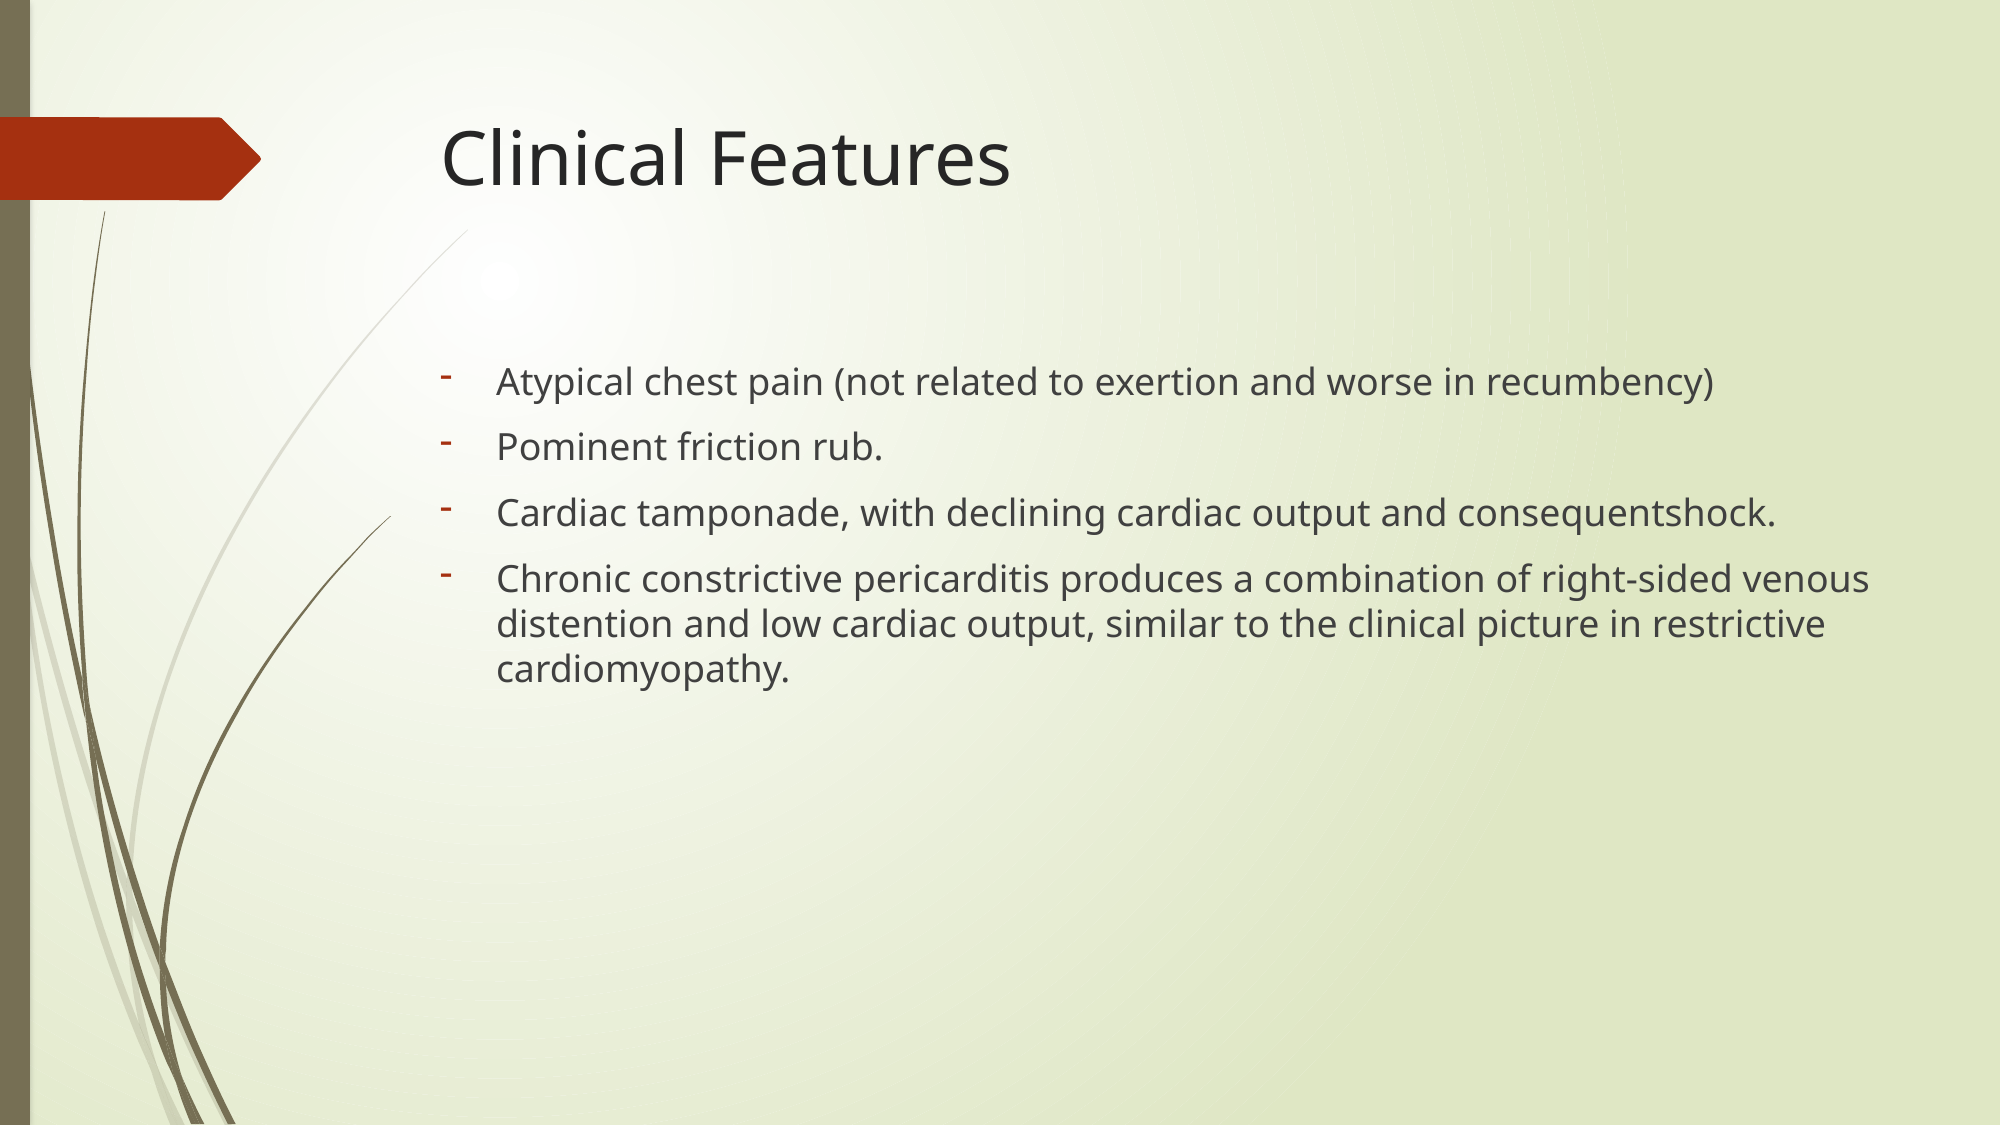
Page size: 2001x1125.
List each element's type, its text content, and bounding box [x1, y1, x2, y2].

list Atypical chest pain (not related to exertion and worse in recumbency) Pominent friction rub. Cardiac tamponade, with declining cardiac output and consequentshock. Chronic constrictive pericarditis produces a combination of right-sided venous distention and low cardiac output, similar to the clinical picture in restrictive cardiomyopathy. [424, 350, 1888, 970]
title Clinical Features [425, 102, 1888, 313]
